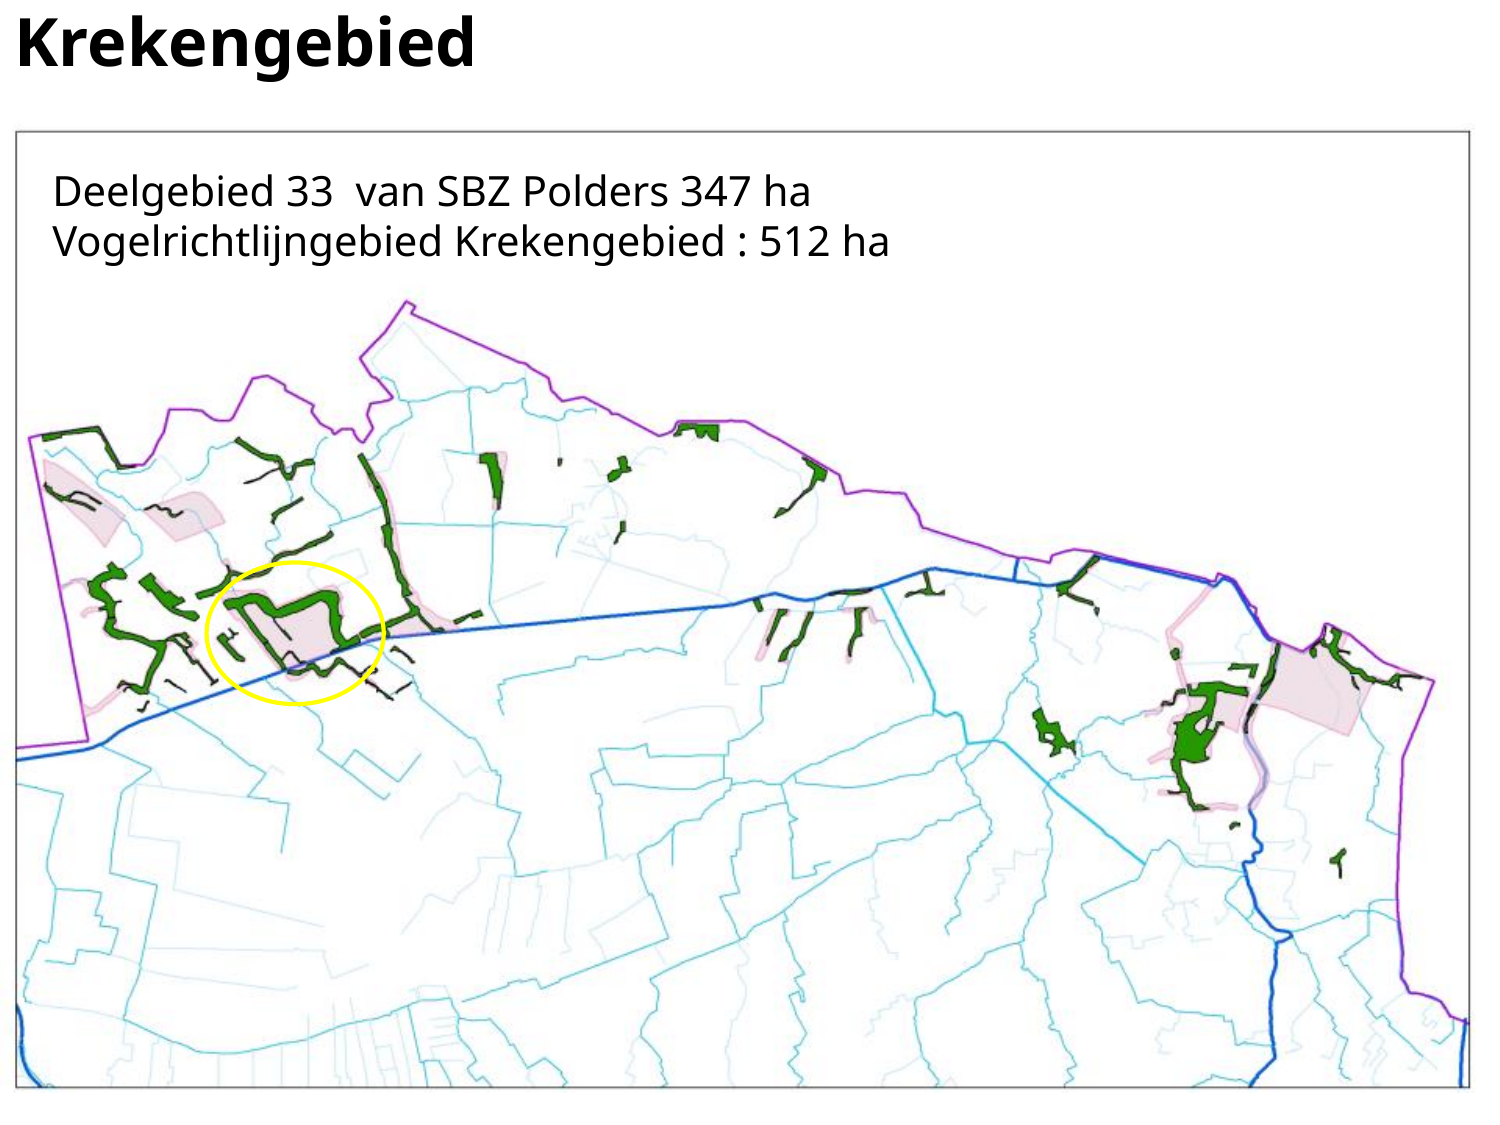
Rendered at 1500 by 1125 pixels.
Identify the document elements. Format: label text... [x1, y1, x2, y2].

text_box Krekengebied [0, 0, 1500, 111]
picture [0, 111, 1500, 1094]
